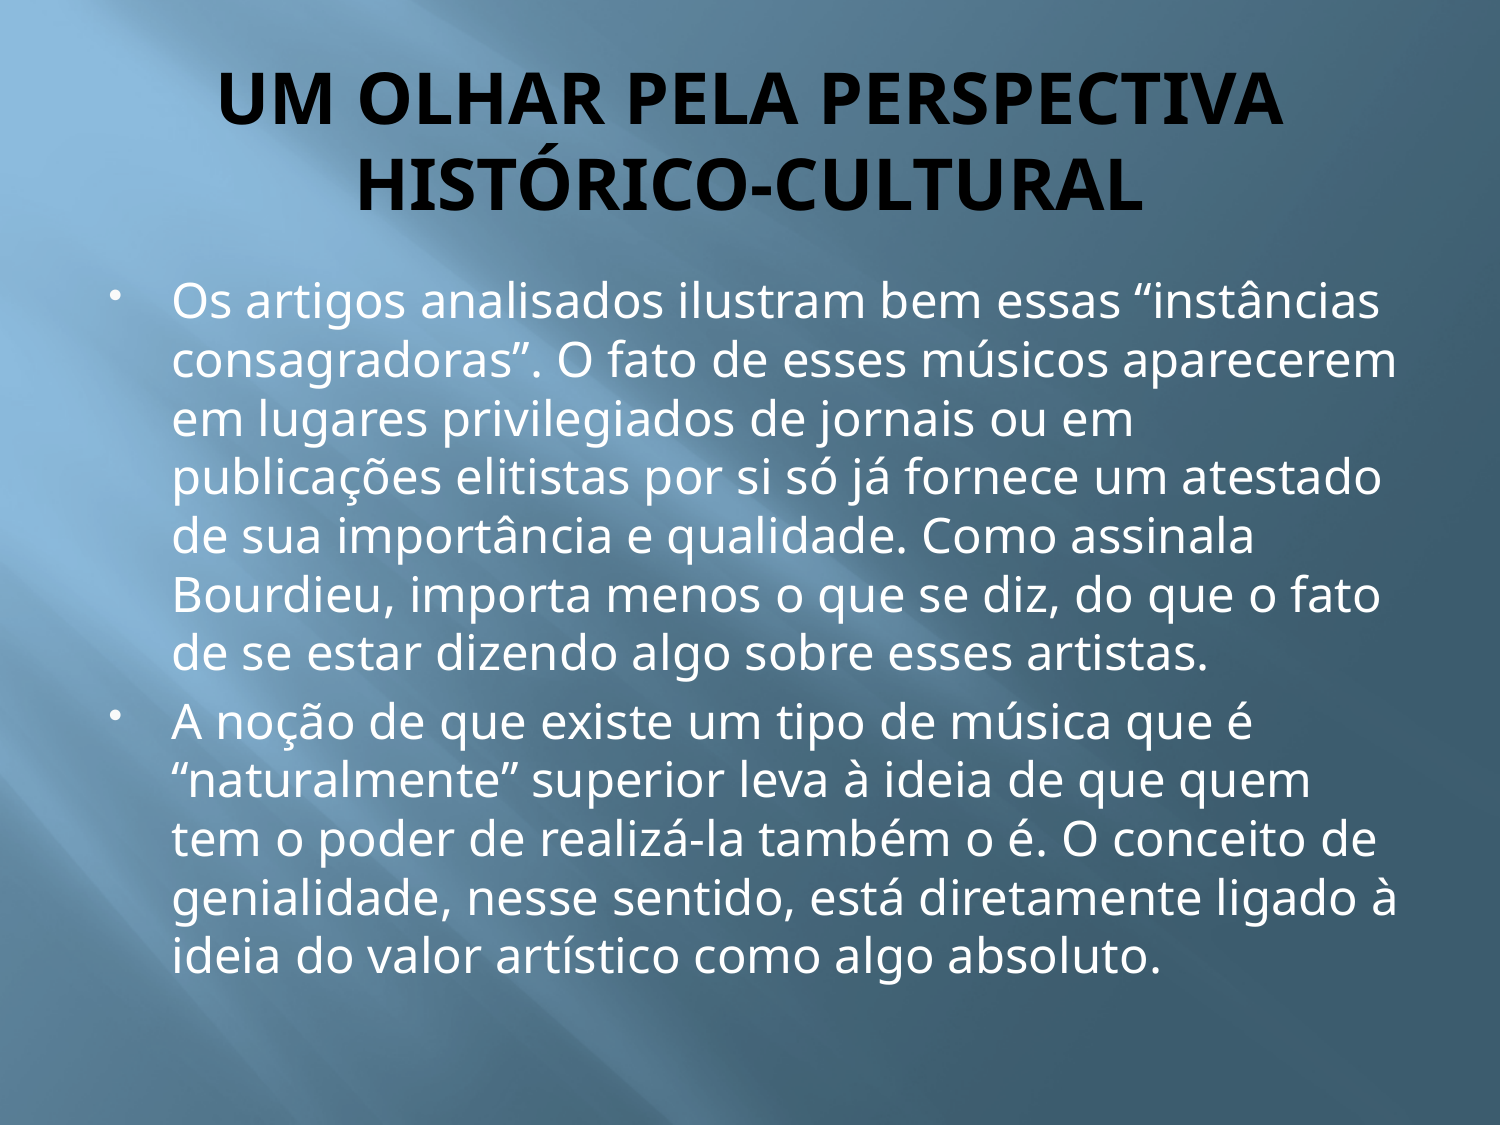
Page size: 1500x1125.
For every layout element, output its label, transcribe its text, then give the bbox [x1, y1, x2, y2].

title UM OLHAR PELA PERSPECTIVA HISTÓRICO-CULTURAL [75, 45, 1425, 233]
list Os artigos analisados ilustram bem essas “instâncias consagradoras”. O fato de esses músicos aparecerem em lugares privilegiados de jornais ou em publicações elitistas por si só já fornece um atestado de sua importância e qualidade. Como assinala Bourdieu, importa menos o que se diz, do que o fato de se estar dizendo algo sobre esses artistas. A noção de que existe um tipo de música que é “naturalmente” superior leva à ideia de que quem tem o poder de realizá-la também o é. O conceito de genialidade, nesse sentido, está diretamente ligado à ideia do valor artístico como algo absoluto. [75, 262, 1425, 1035]
